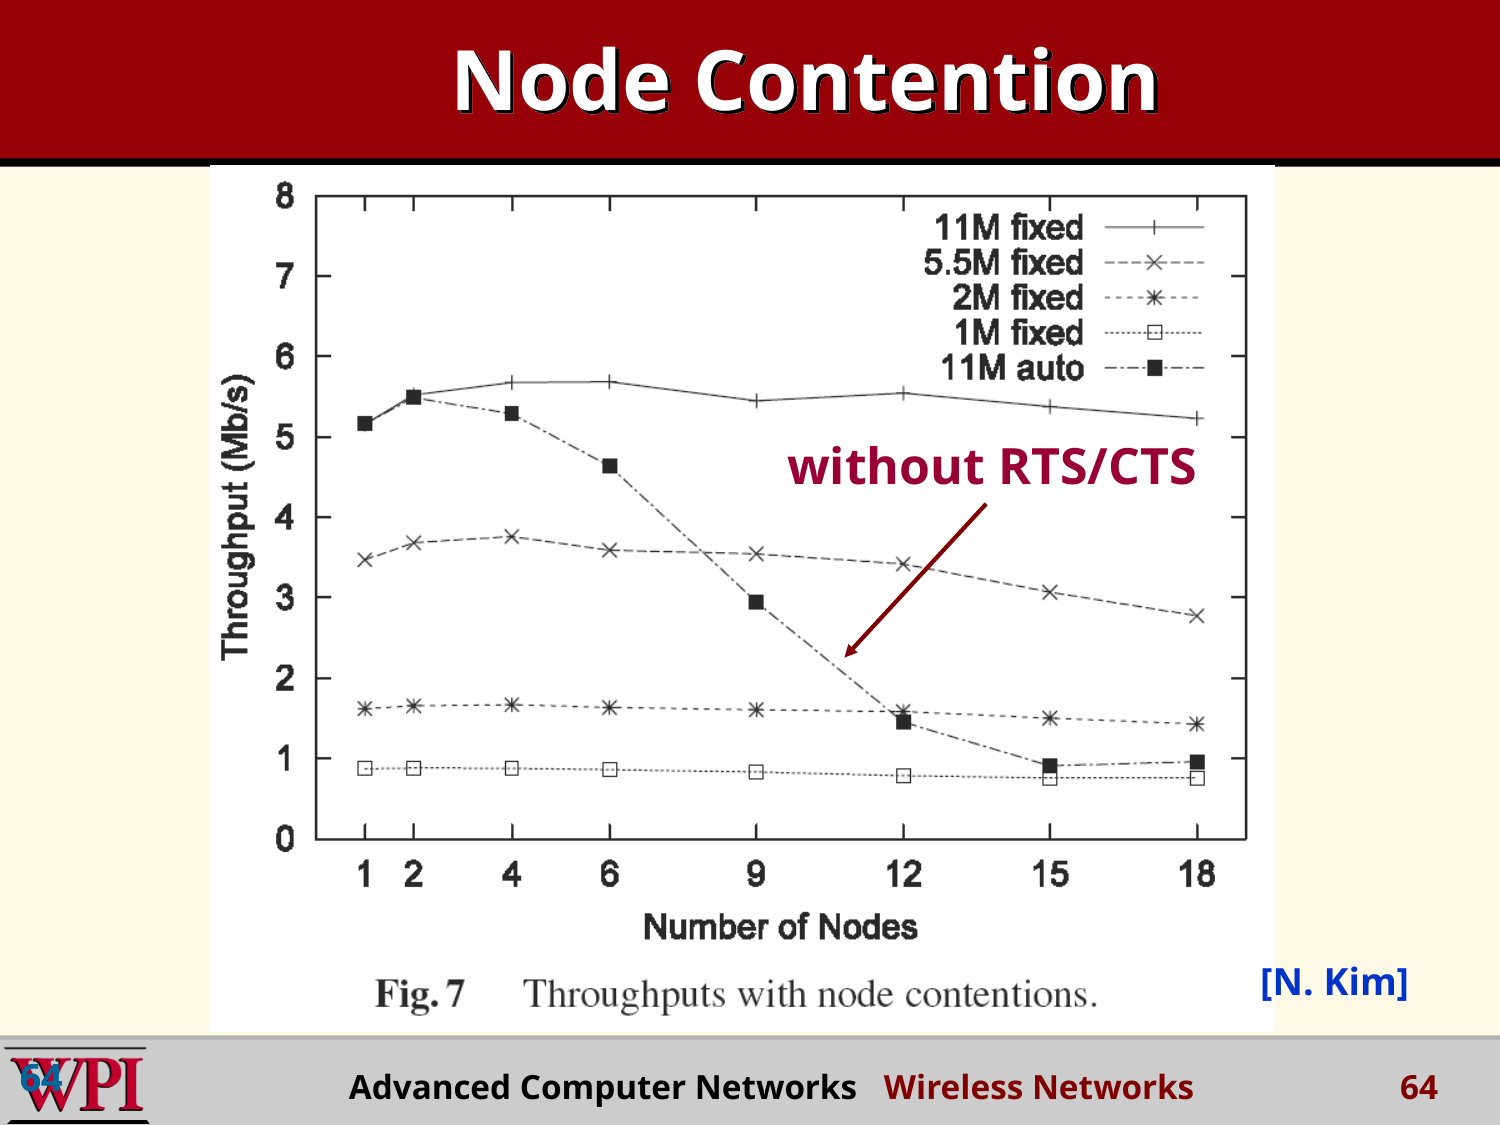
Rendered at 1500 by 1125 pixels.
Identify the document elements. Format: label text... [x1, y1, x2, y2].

picture [0, 1040, 1500, 1125]
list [210, 165, 1275, 1032]
picture [0, 167, 1500, 1035]
title Node Contention [111, 11, 1500, 134]
text_box 64 [0, 1046, 101, 1118]
picture [0, 0, 1500, 158]
footer Advanced Computer Networks Wireless Networks [229, 1058, 1323, 1107]
text_box [N. Kim] [1279, 952, 1436, 1008]
slide_number 64 [1344, 1058, 1495, 1097]
